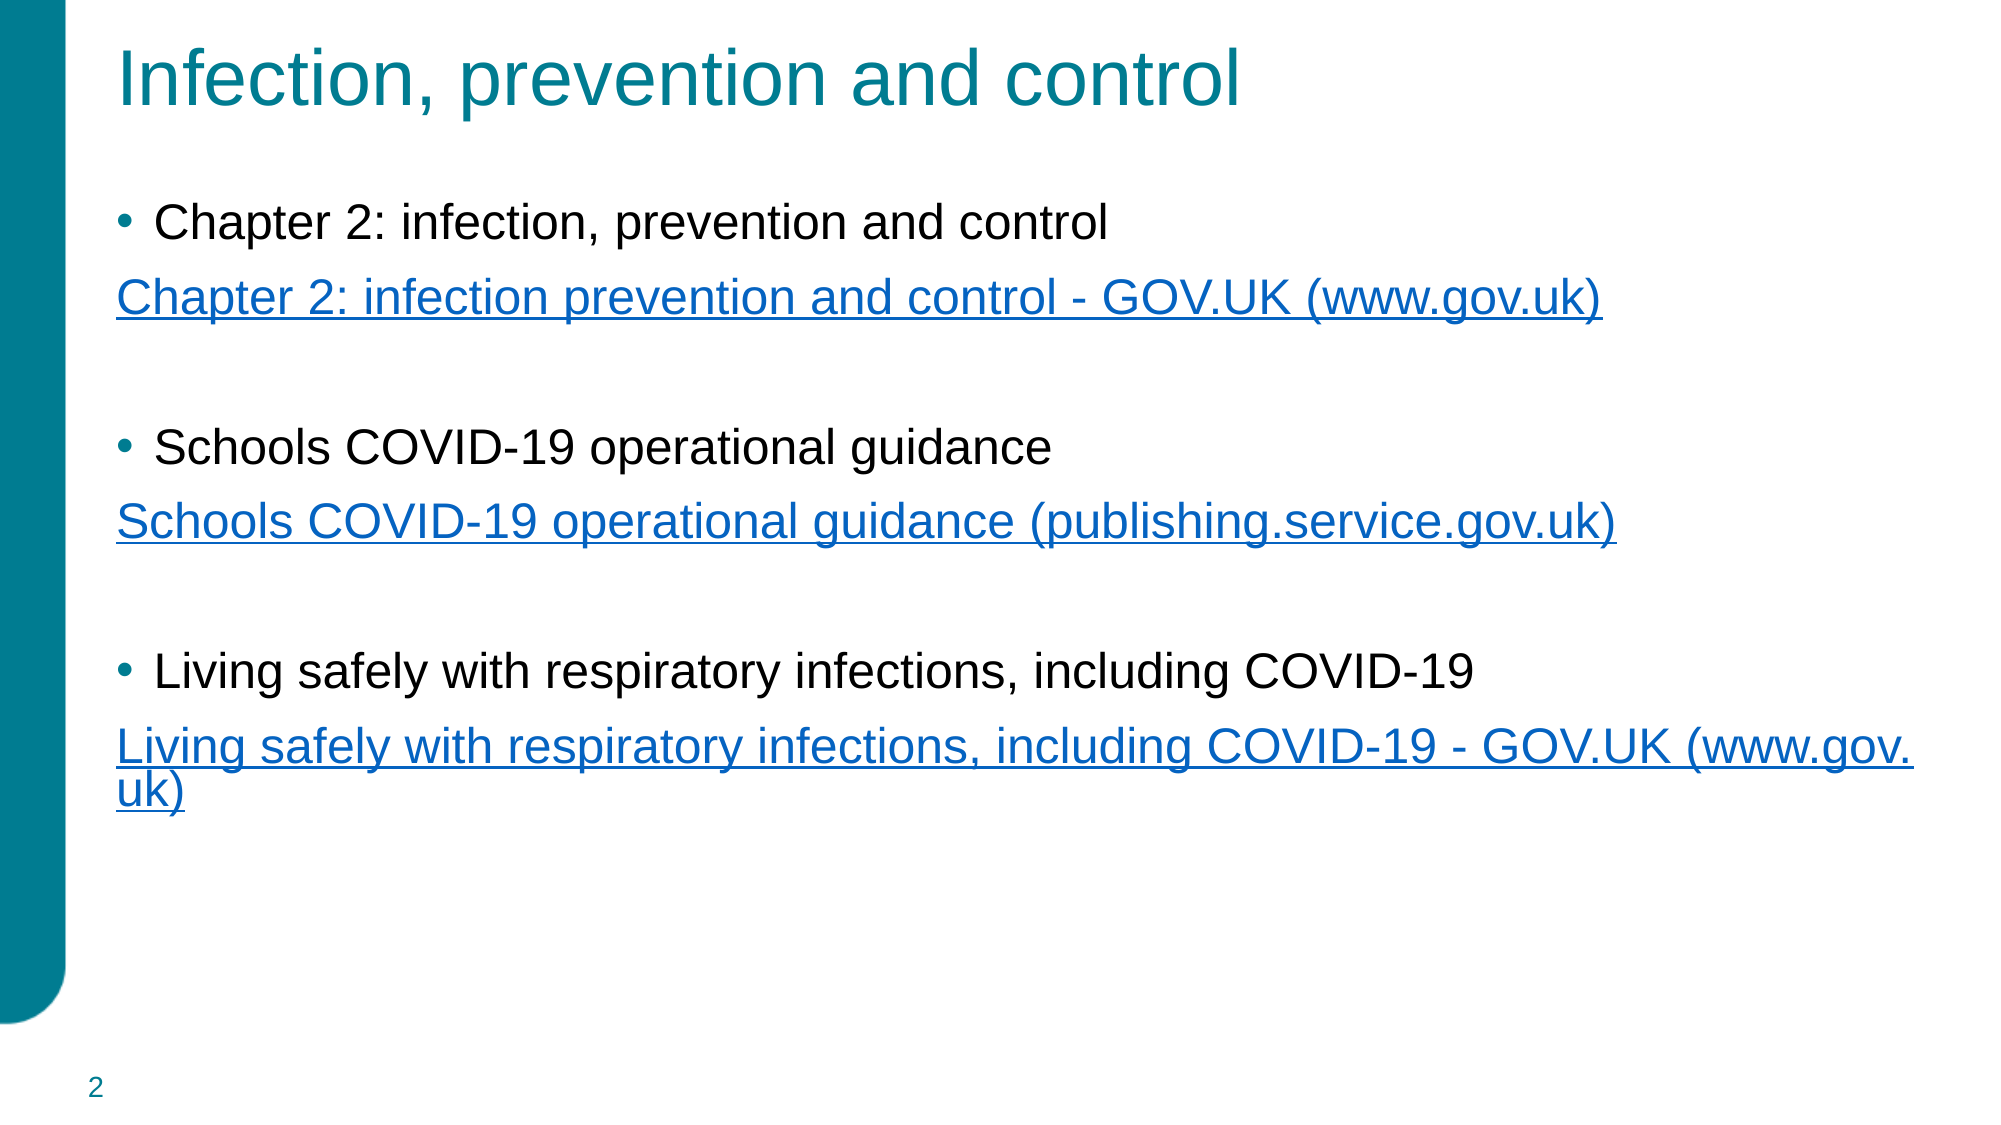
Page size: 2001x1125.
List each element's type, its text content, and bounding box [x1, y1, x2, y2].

title Infection, prevention and control [101, 29, 1926, 188]
slide_number 2 [21, 1056, 120, 1117]
list Chapter 2: infection, prevention and control Chapter 2: infection prevention and control - GOV.UK (www.gov.uk) Schools COVID-19 operational guidance Schools COVID-19 operational guidance (publishing.service.gov.uk) Living safely with respiratory infections, including COVID-19 Living safely with respiratory infections, including COVID-19 - GOV.UK (www.gov.uk) [101, 188, 1949, 993]
